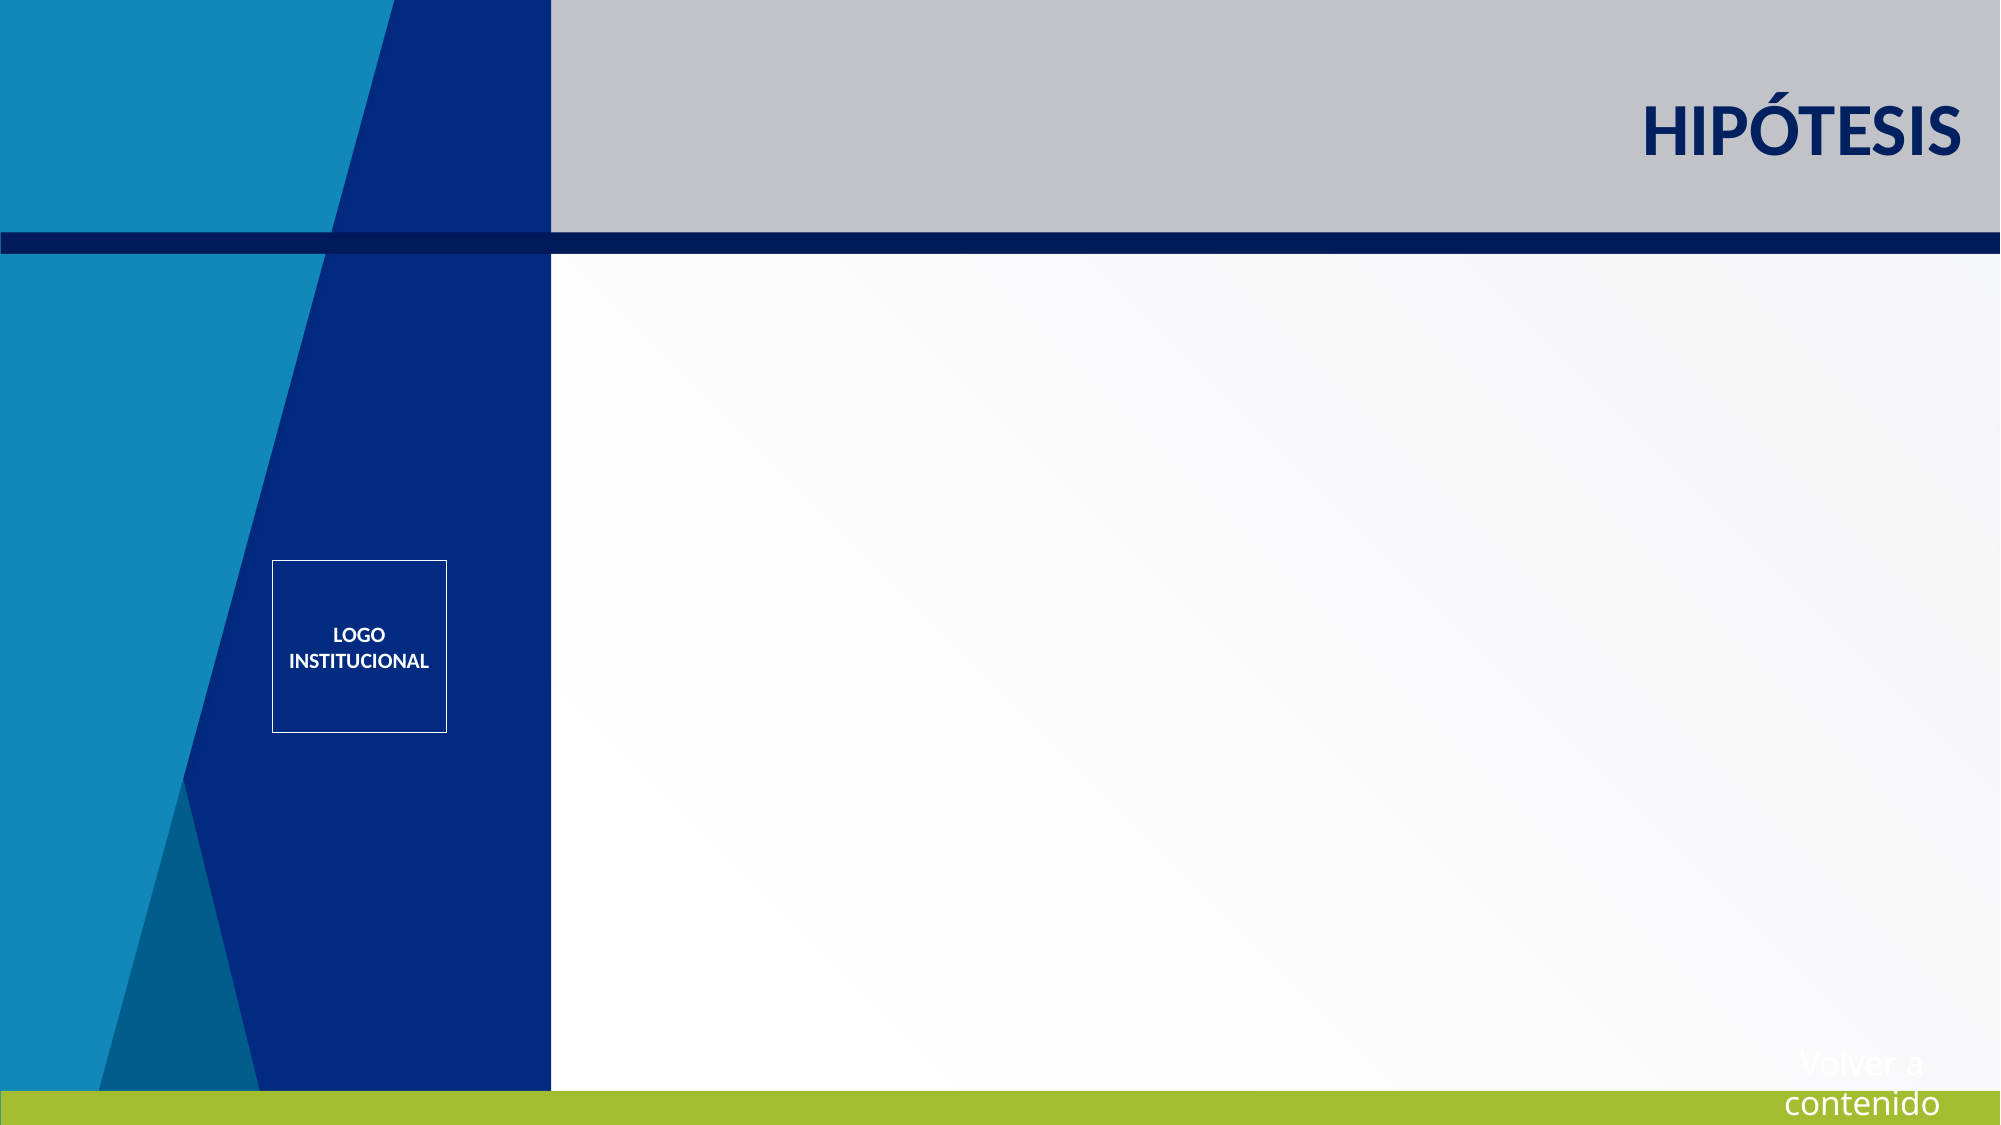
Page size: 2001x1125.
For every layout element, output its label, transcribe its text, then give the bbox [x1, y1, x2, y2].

title HIPÓTESIS [608, 22, 1978, 240]
text_box Volver a contenido [1721, 1034, 2000, 1125]
picture [0, 0, 2000, 1125]
text_box LOGO INSTITUCIONAL [272, 560, 447, 733]
